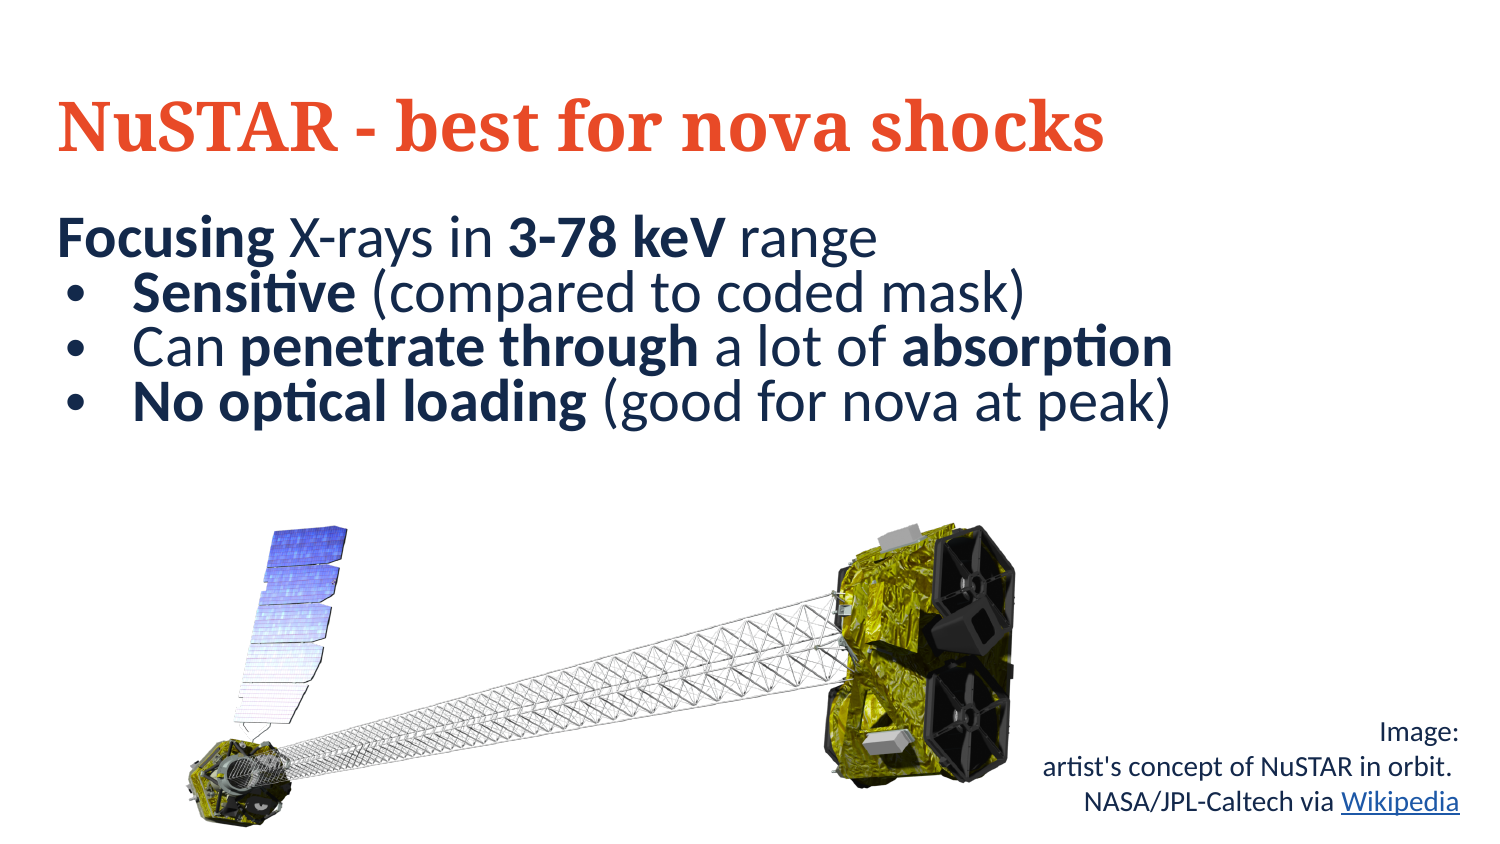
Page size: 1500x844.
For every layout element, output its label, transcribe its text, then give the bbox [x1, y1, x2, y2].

text_box Image: artist's concept of NuSTAR in orbit. NASA/JPL-Caltech via Wikipedia [1038, 696, 1475, 832]
title NuSTAR - best for nova shocks [46, 44, 1460, 208]
picture [109, 294, 1066, 844]
list Focusing X-rays in 3-78 keV range Sensitive (compared to coded mask) Can penetrate through a lot of absorption No optical loading (good for nova at peak) [46, 208, 1460, 655]
